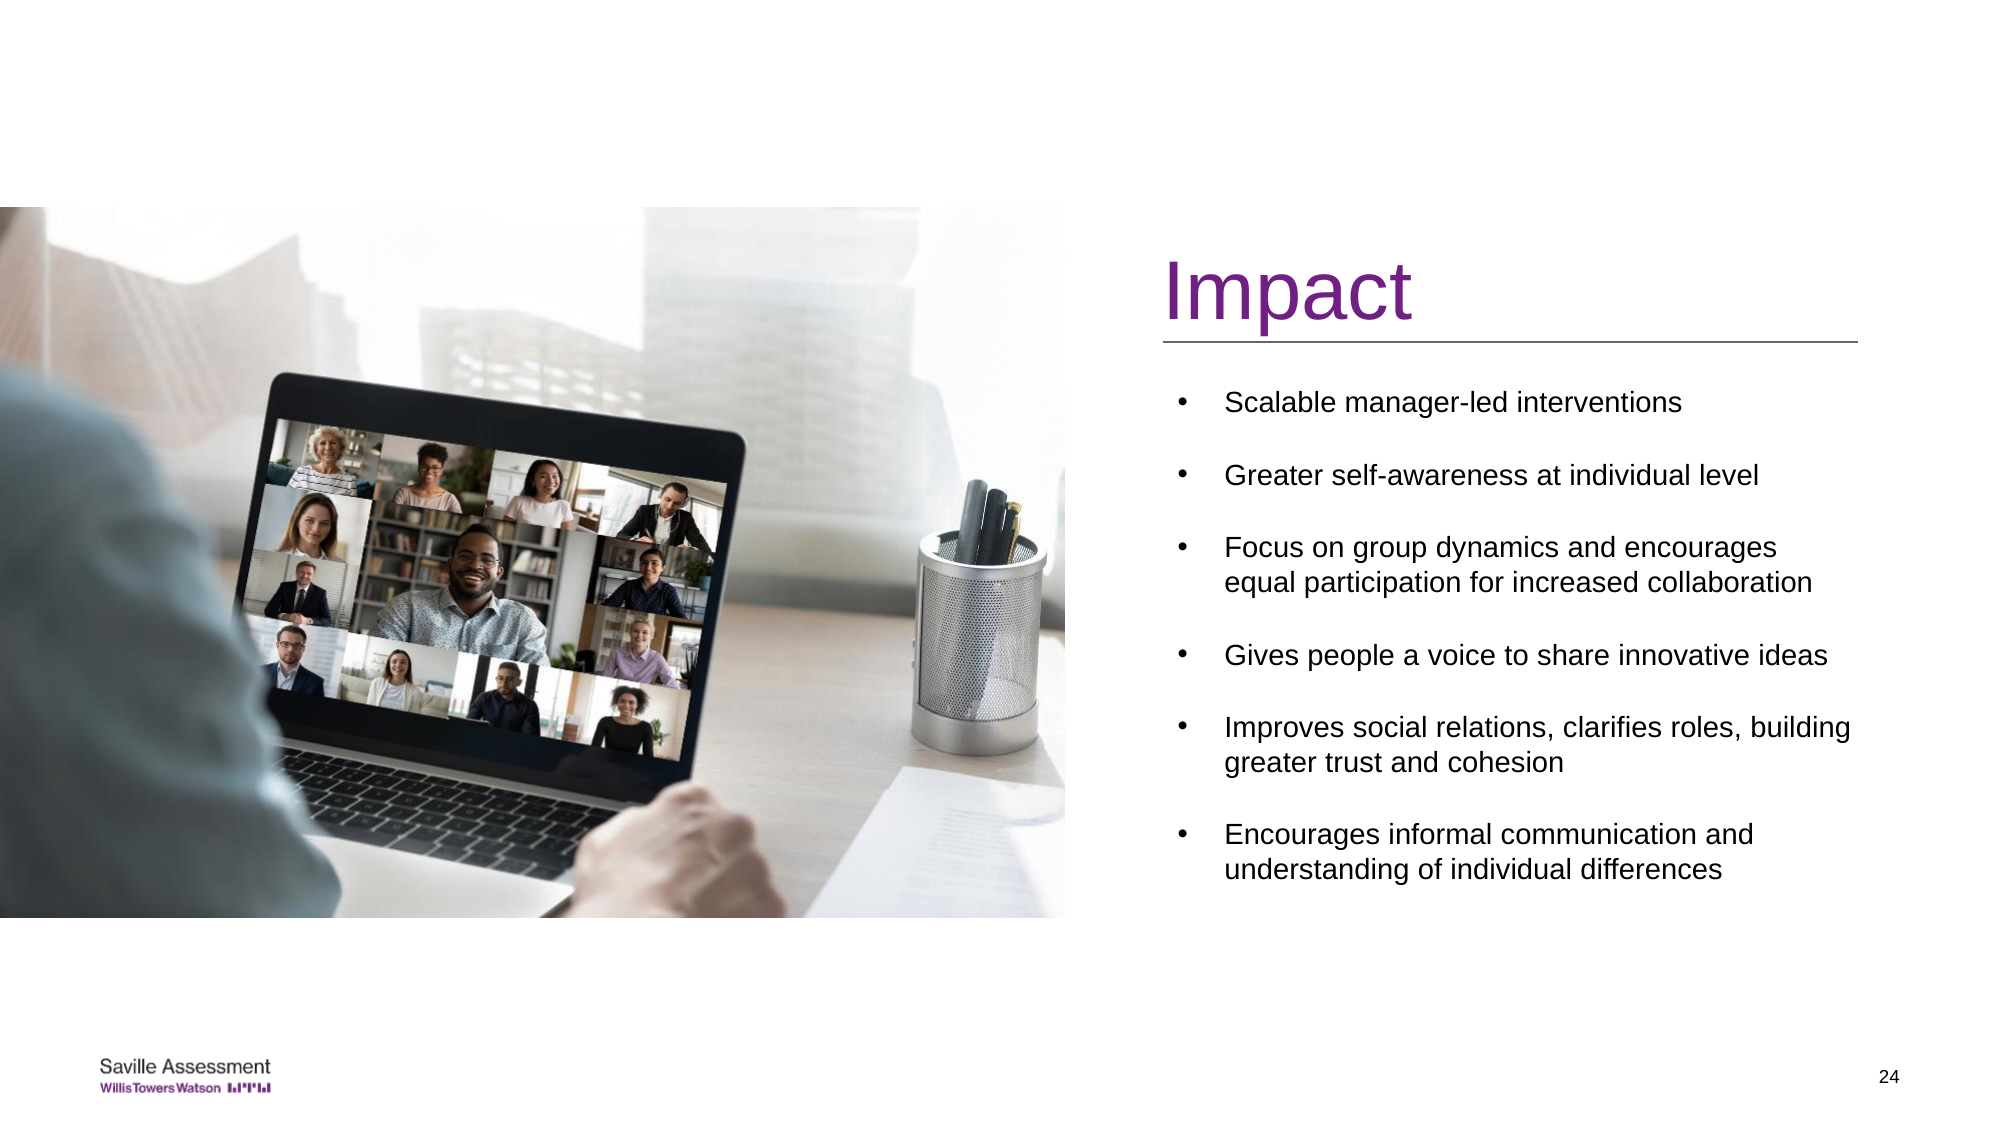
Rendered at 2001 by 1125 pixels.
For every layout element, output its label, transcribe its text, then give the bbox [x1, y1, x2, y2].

text_box Impact [1162, 235, 1673, 341]
picture [91, 1049, 280, 1102]
picture [0, 207, 1065, 918]
slide_number 24 [1816, 1064, 1900, 1087]
text_box Scalable manager-led interventions Greater self-awareness at individual level Focus on group dynamics and encourages equal participation for increased collaboration Gives people a voice to share innovative ideas Improves social relations, clarifies roles, building greater trust and cohesion Encourages informal communication and understanding of individual differences [1162, 376, 1872, 933]
